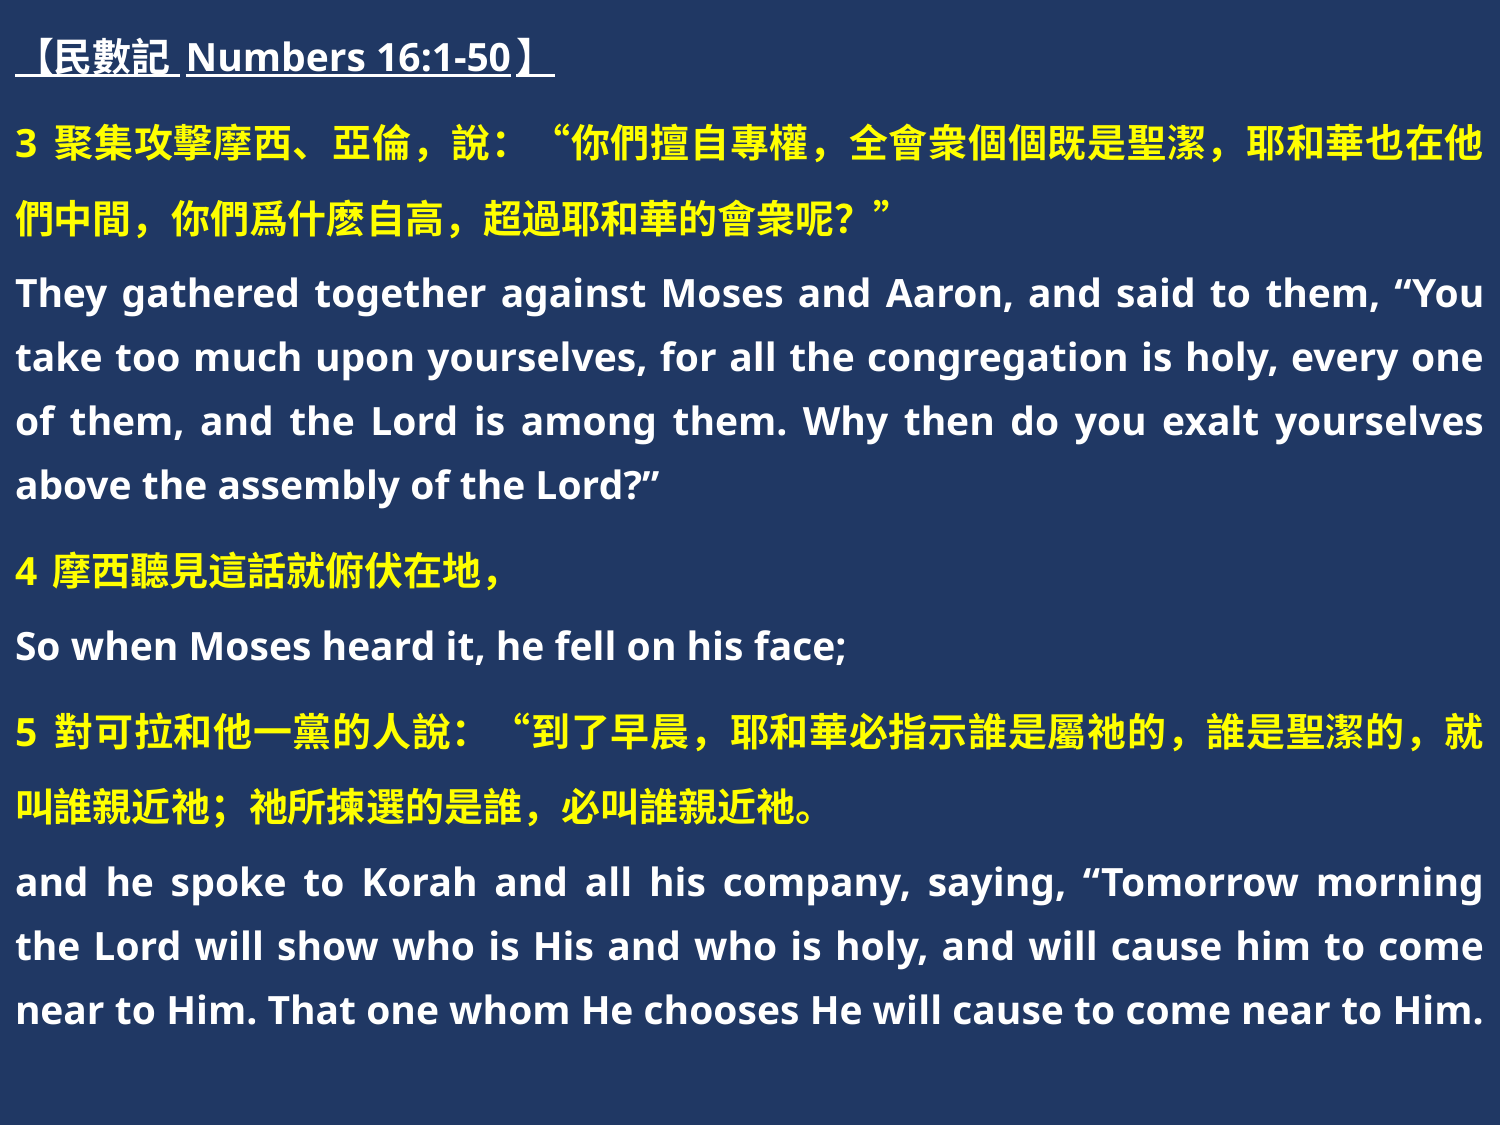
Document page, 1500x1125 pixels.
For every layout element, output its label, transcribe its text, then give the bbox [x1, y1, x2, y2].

list 【民數記 Numbers 16:1-50】 3 聚集攻擊摩西、亞倫，說：“你們擅自專權，全會衆個個既是聖潔，耶和華也在他們中間，你們爲什麽自高，超過耶和華的會衆呢？” They gathered together against Moses and Aaron, and said to them, “You take too much upon yourselves, for all the congregation is holy, every one of them, and the Lord is among them. Why then do you exalt yourselves above the assembly of the Lord?” 4 摩西聽見這話就俯伏在地， So when Moses heard it, he fell on his face; 5 對可拉和他一黨的人說：“到了早晨，耶和華必指示誰是屬祂的，誰是聖潔的，就叫誰親近祂；祂所揀選的是誰，必叫誰親近祂。 and he spoke to Korah and all his company, saying, “Tomorrow morning the Lord will show who is His and who is holy, and will cause him to come near to Him. That one whom He chooses He will cause to come near to Him. [0, 0, 1500, 1125]
